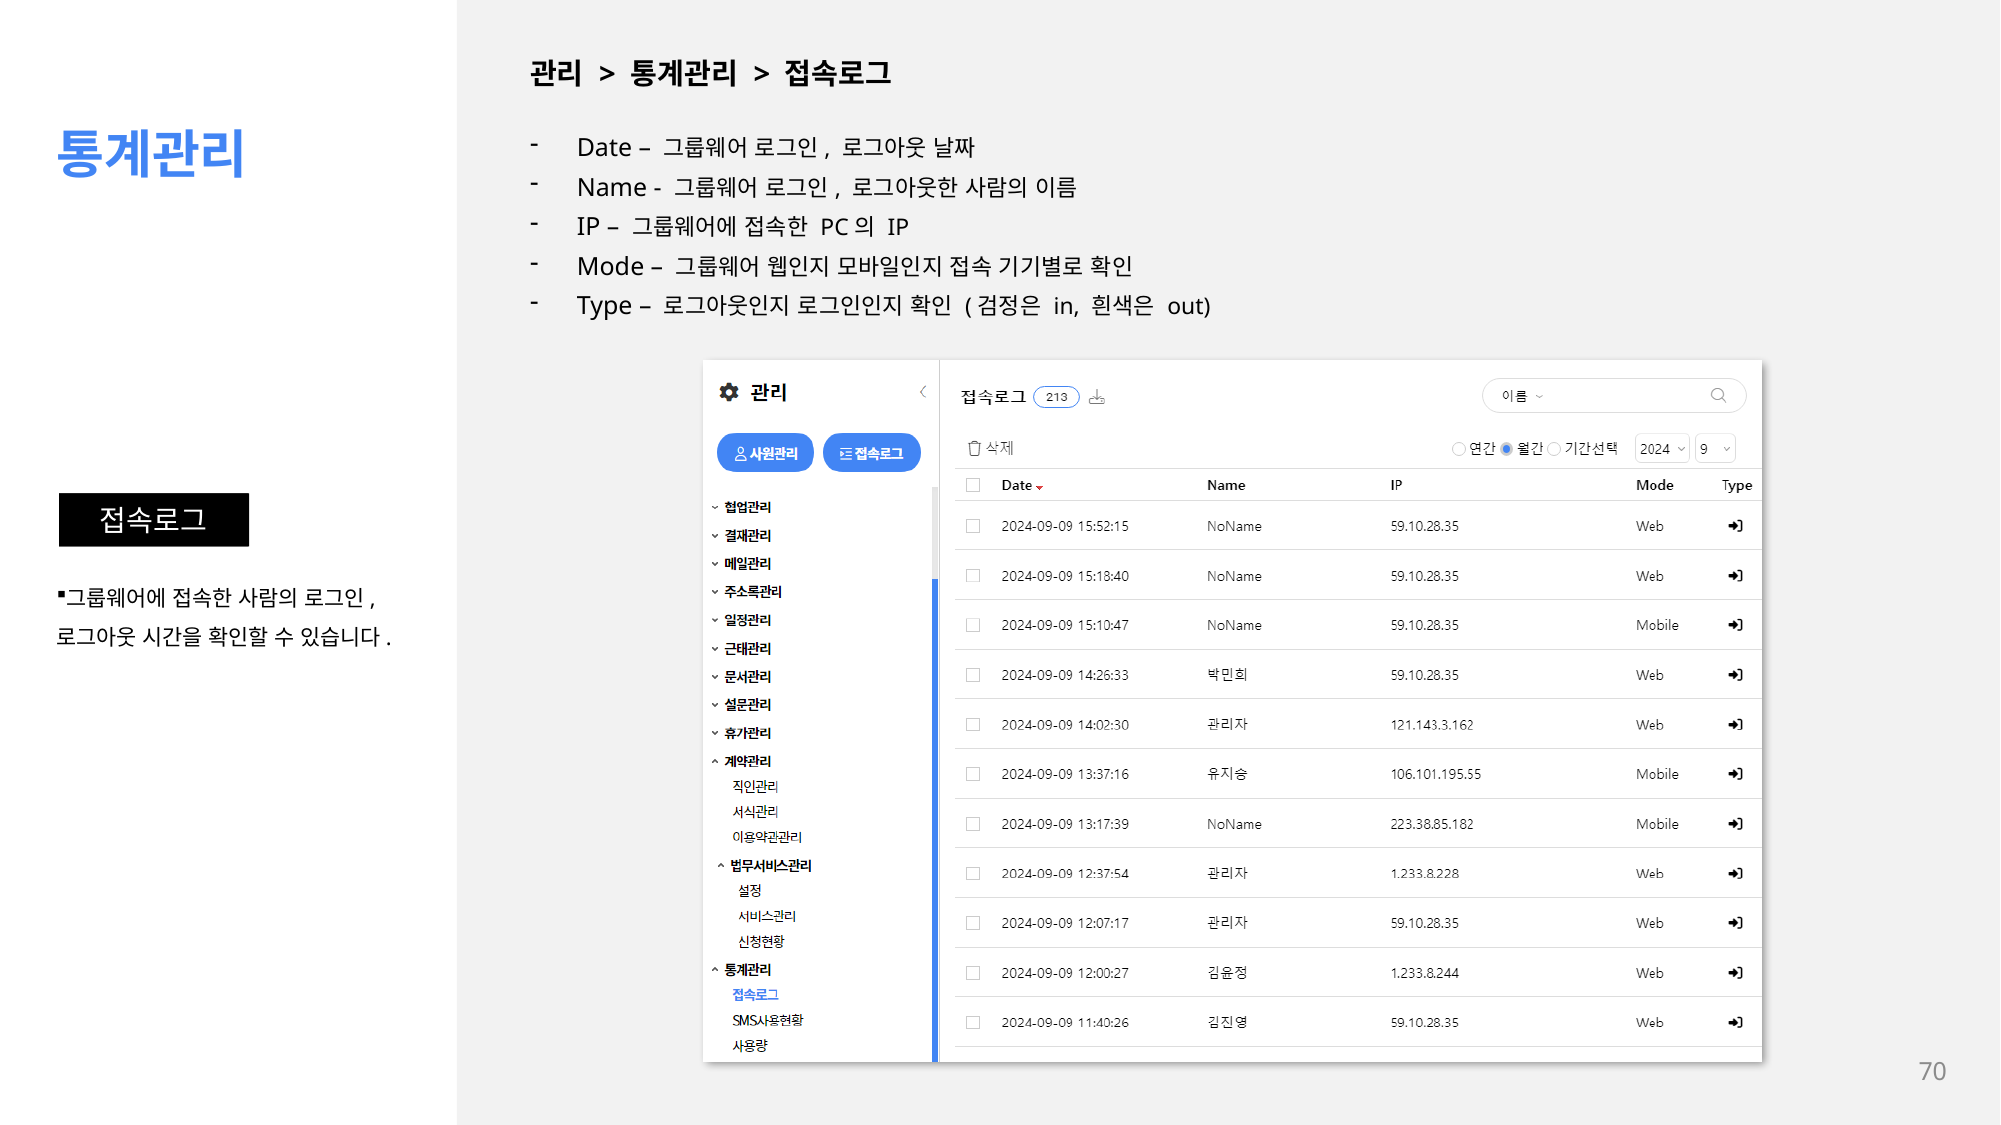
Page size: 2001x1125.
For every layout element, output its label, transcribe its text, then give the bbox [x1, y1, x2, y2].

text_box 그룹웨어에 접속한 사람의 로그인, 로그아웃 시간을 확인할 수 있습니다. [41, 563, 457, 657]
text_box 통계관리 [41, 114, 410, 192]
picture [703, 360, 1762, 1063]
text_box 접속로그 [58, 492, 249, 548]
text_box Date – 그룹웨어 로그인, 로그아웃 날짜 Name - 그룹웨어 로그인, 로그아웃한 사람의 이름 IP – 그룹웨어에 접속한 PC의 IP Mode – 그룹웨어 웹인지 모바일인지 접속 기기별로 확인 Type – 로그아웃인지 로그인인지 확인 (검정은 in, 흰색은 out) [515, 114, 1921, 327]
text_box 관리 > 통계관리 > 접속로그 [515, 30, 1206, 98]
